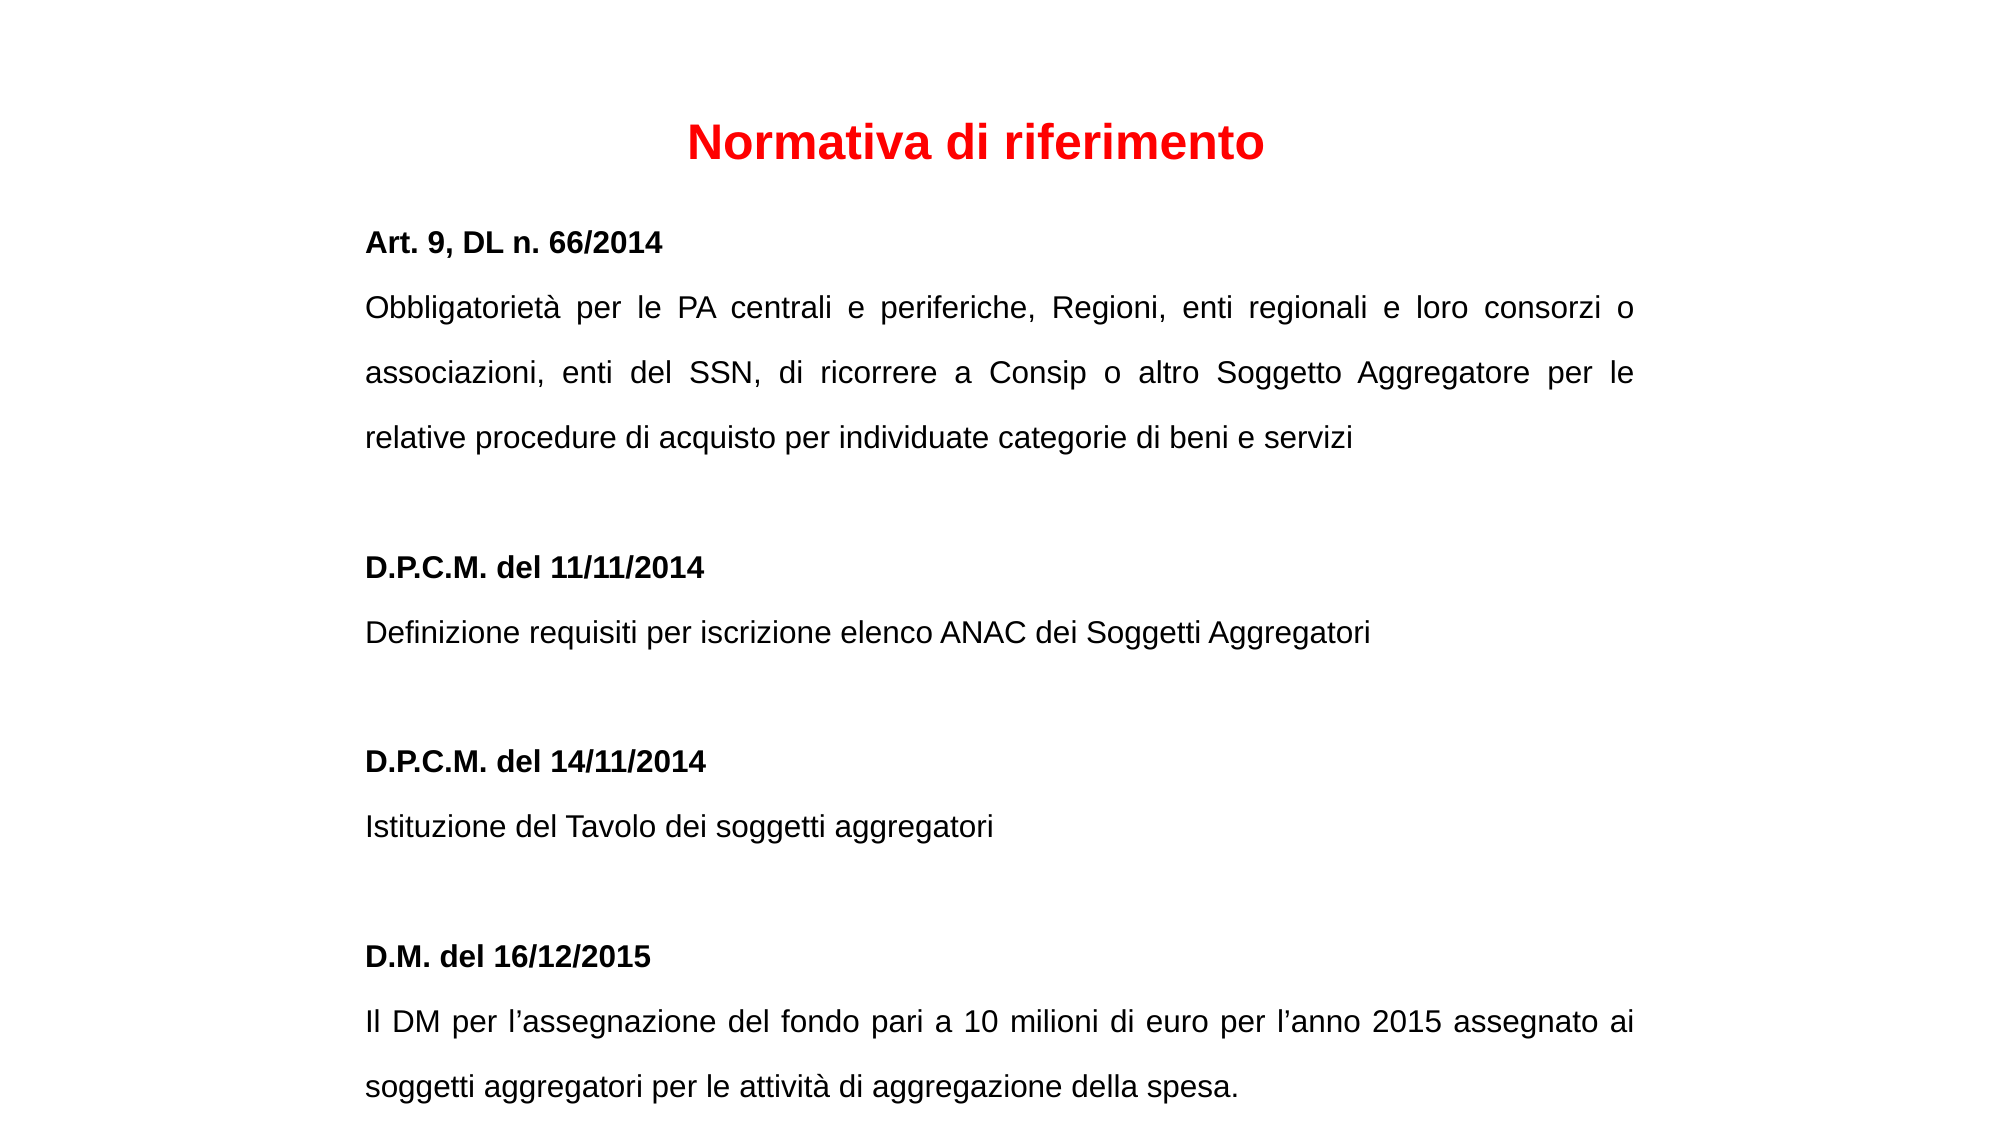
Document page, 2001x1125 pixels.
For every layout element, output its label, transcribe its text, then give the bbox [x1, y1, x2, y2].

text_box Normativa di riferimento [326, 101, 1626, 177]
text_box Art. 9, DL n. 66/2014 Obbligatorietà per le PA centrali e periferiche, Regioni, enti regionali e loro consorzi o associazioni, enti del SSN, di ricorrere a Consip o altro Soggetto Aggregatore per le relative procedure di acquisto per individuate categorie di beni e servizi D.P.C.M. del 11/11/2014 Definizione requisiti per iscrizione elenco ANAC dei Soggetti Aggregatori D.P.C.M. del 14/11/2014 Istituzione del Tavolo dei soggetti aggregatori D.M. del 16/12/2015 Il DM per l’assegnazione del fondo pari a 10 milioni di euro per l’anno 2015 assegnato ai soggetti aggregatori per le attività di aggregazione della spesa. D.P.C.M. 24/12/2015 Il DPCM che identifica categorie di beni e di servizi nonché le soglie al superamento delle quali le amministrazioni ricorrono ai Soggetti Aggregatori per lo svolgimento delle relative procedure per il biennio 2016/2017 [350, 207, 1650, 1125]
